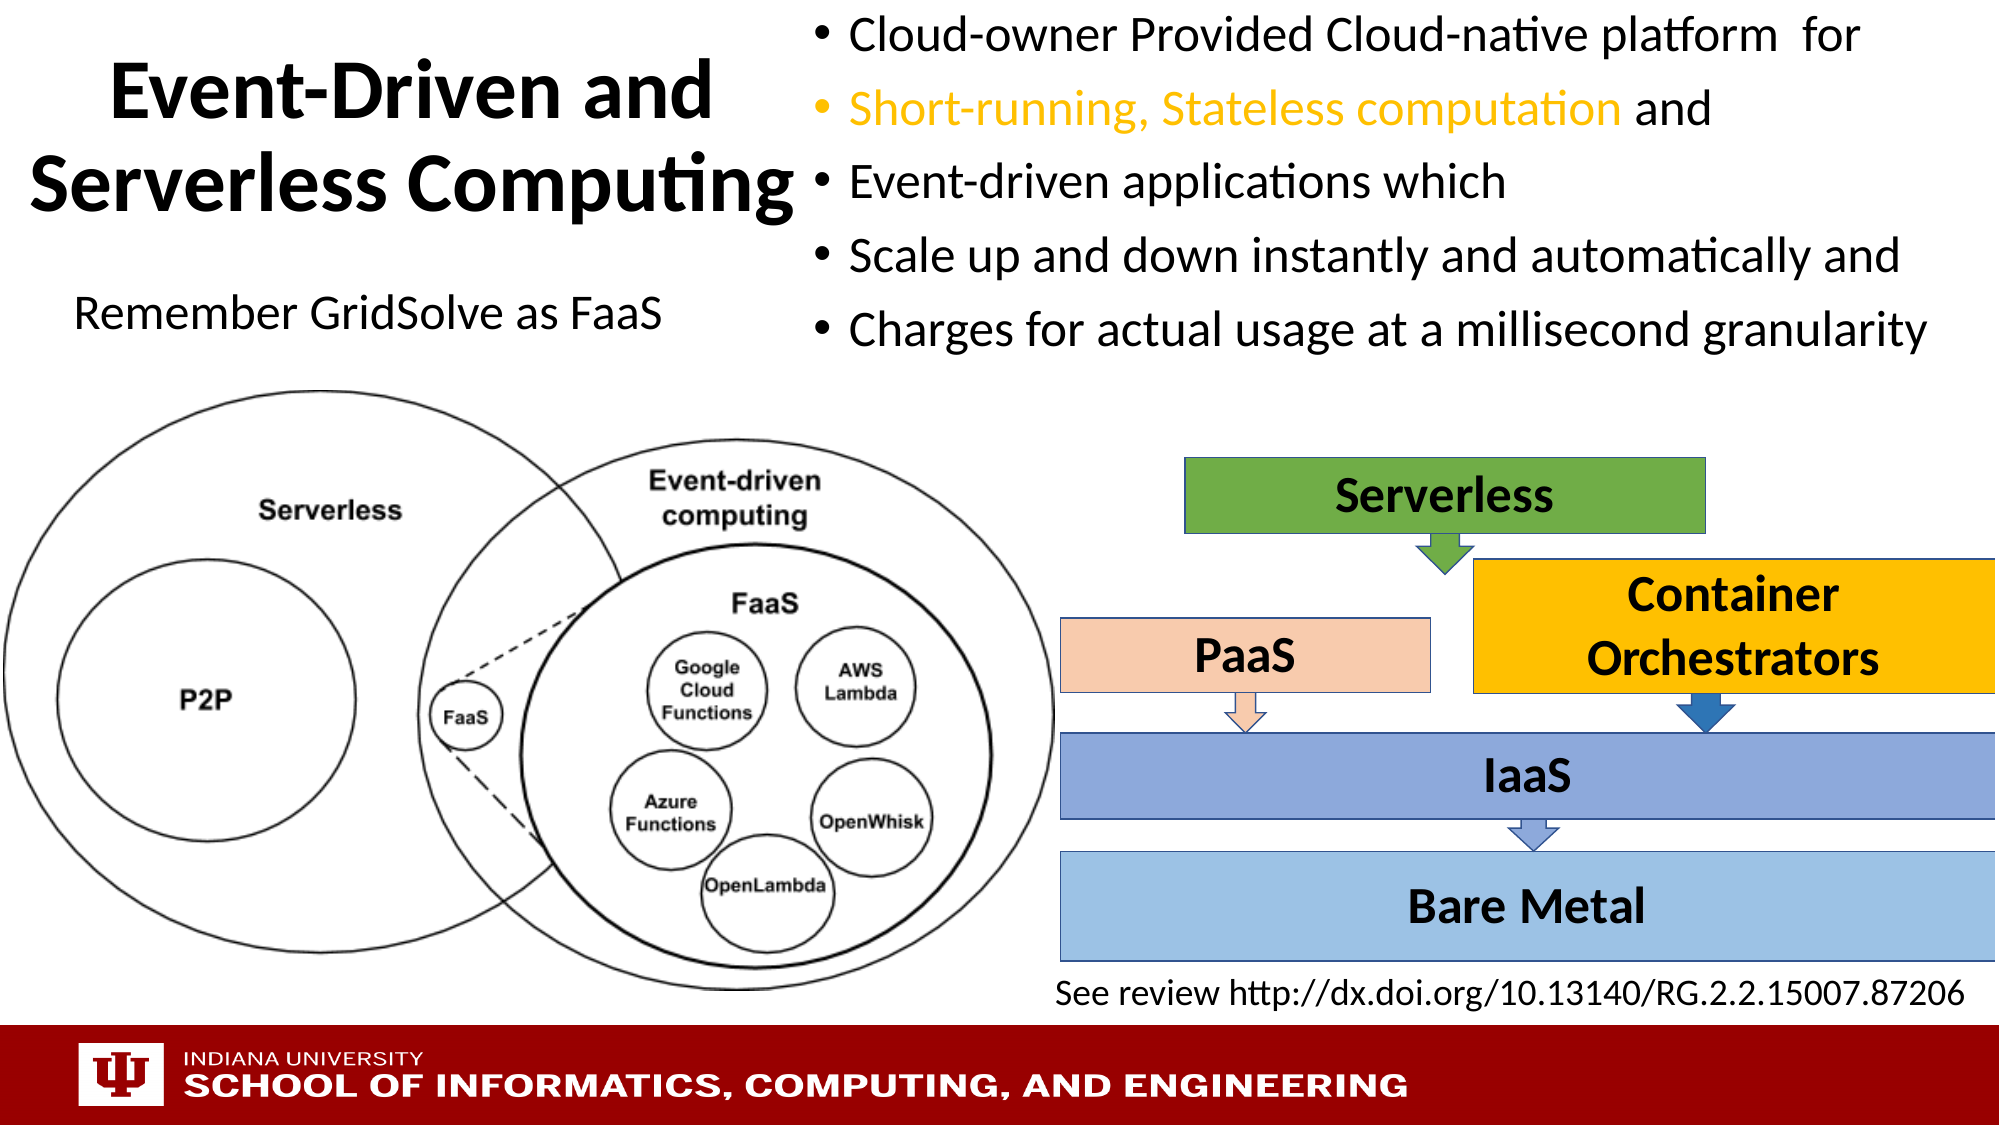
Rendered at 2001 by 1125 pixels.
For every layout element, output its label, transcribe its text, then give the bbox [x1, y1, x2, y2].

title Event-Driven and Serverless Computing [3, 0, 798, 275]
picture [0, 1025, 1999, 1125]
picture [1059, 448, 1995, 991]
picture [3, 390, 1055, 991]
text_box See review http://dx.doi.org/10.13140/RG.2.2.15007.87206 [1040, 961, 1995, 1021]
list Cloud-owner Provided Cloud-native platform for Short-running, Stateless computation and Event-driven applications which Scale up and down instantly and automatically and Charges for actual usage at a millisecond granularity [798, 0, 2000, 470]
text_box Remember GridSolve as FaaS [58, 272, 679, 348]
